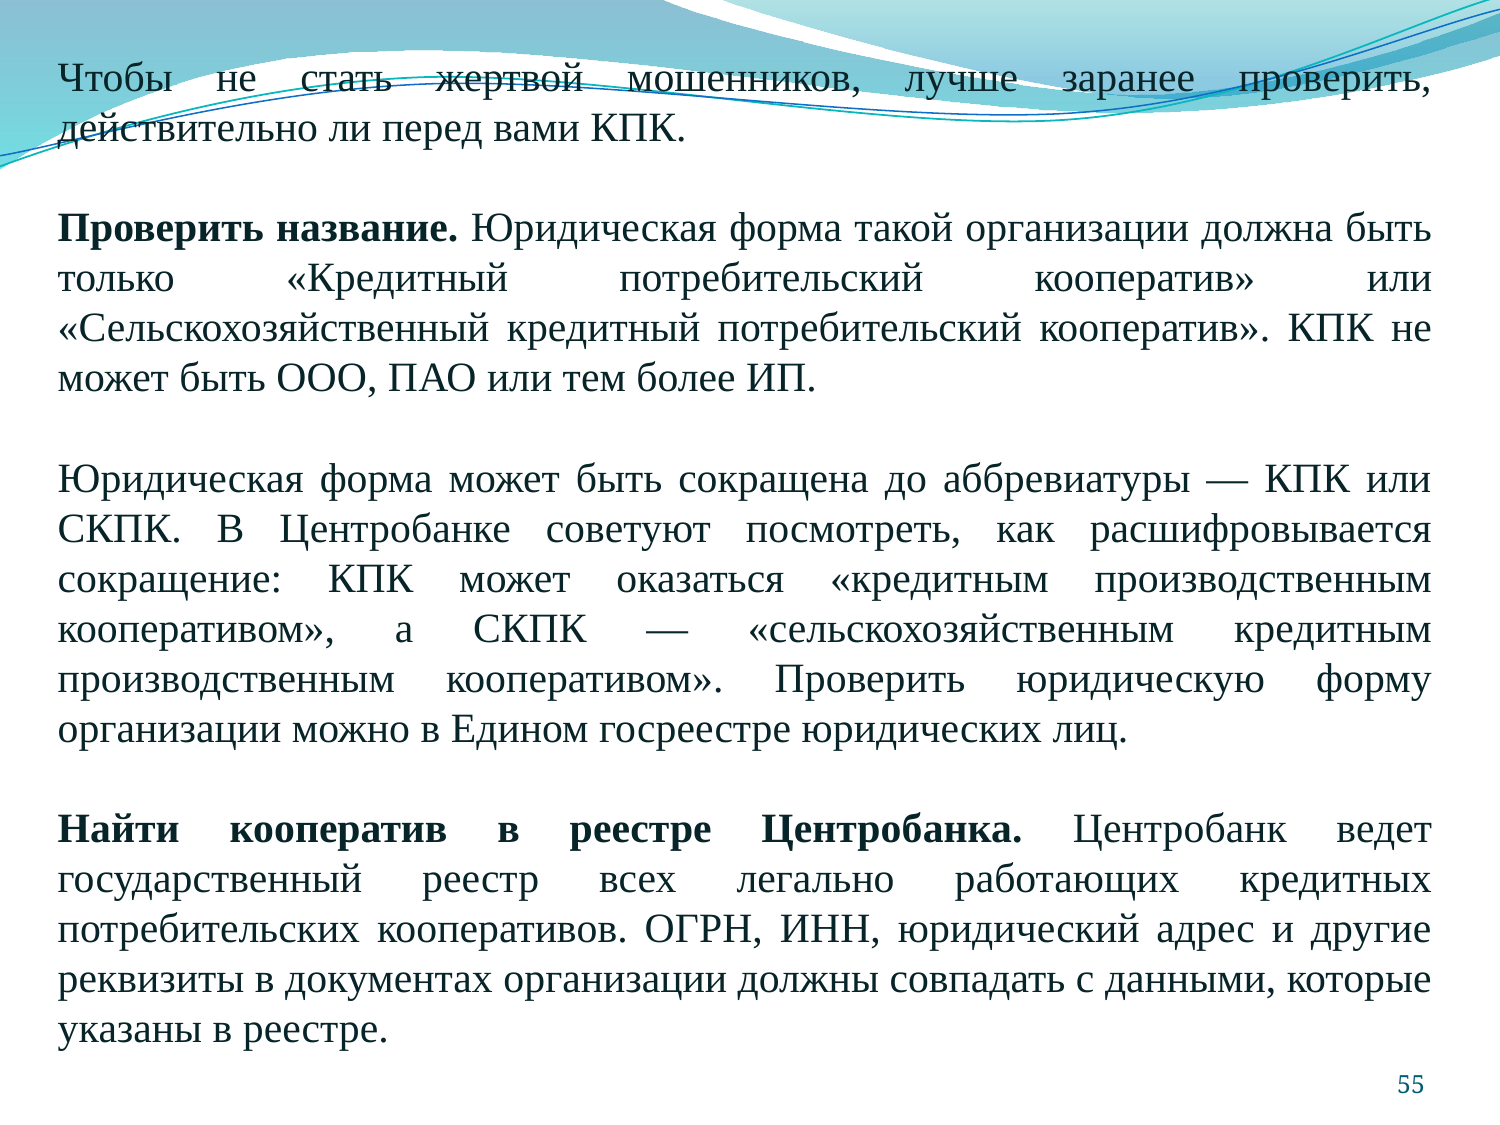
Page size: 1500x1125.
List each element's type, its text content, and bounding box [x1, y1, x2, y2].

slide_number 55 [1299, 1042, 1425, 1103]
list Чтобы не стать жертвой мошенников, лучше заранее проверить, действительно ли перед вами КПК. Проверить название. Юридическая форма такой организации должна быть только «Кредитный потребительский кооператив» или «Сельскохозяйственный кредитный потребительский кооператив». КПК не может быть ООО, ПАО или тем более ИП. Юридическая форма может быть сокращена до аббревиатуры — КПК или СКПК. В Центробанке советуют посмотреть, как расшифровывается сокращение: КПК может оказаться «кредитным производственным кооперативом», а СКПК — «сельскохозяйственным кредитным производственным кооперативом». Проверить юридическую форму организации можно в Едином госреестре юридических лиц. Найти кооператив в реестре Центробанка. Центробанк ведет государственный реестр всех легально работающих кредитных потребительских кооперативов. ОГРН, ИНН, юридический адрес и другие реквизиты в документах организации должны совпадать с данными, которые указаны в реестре. [29, 42, 1447, 831]
